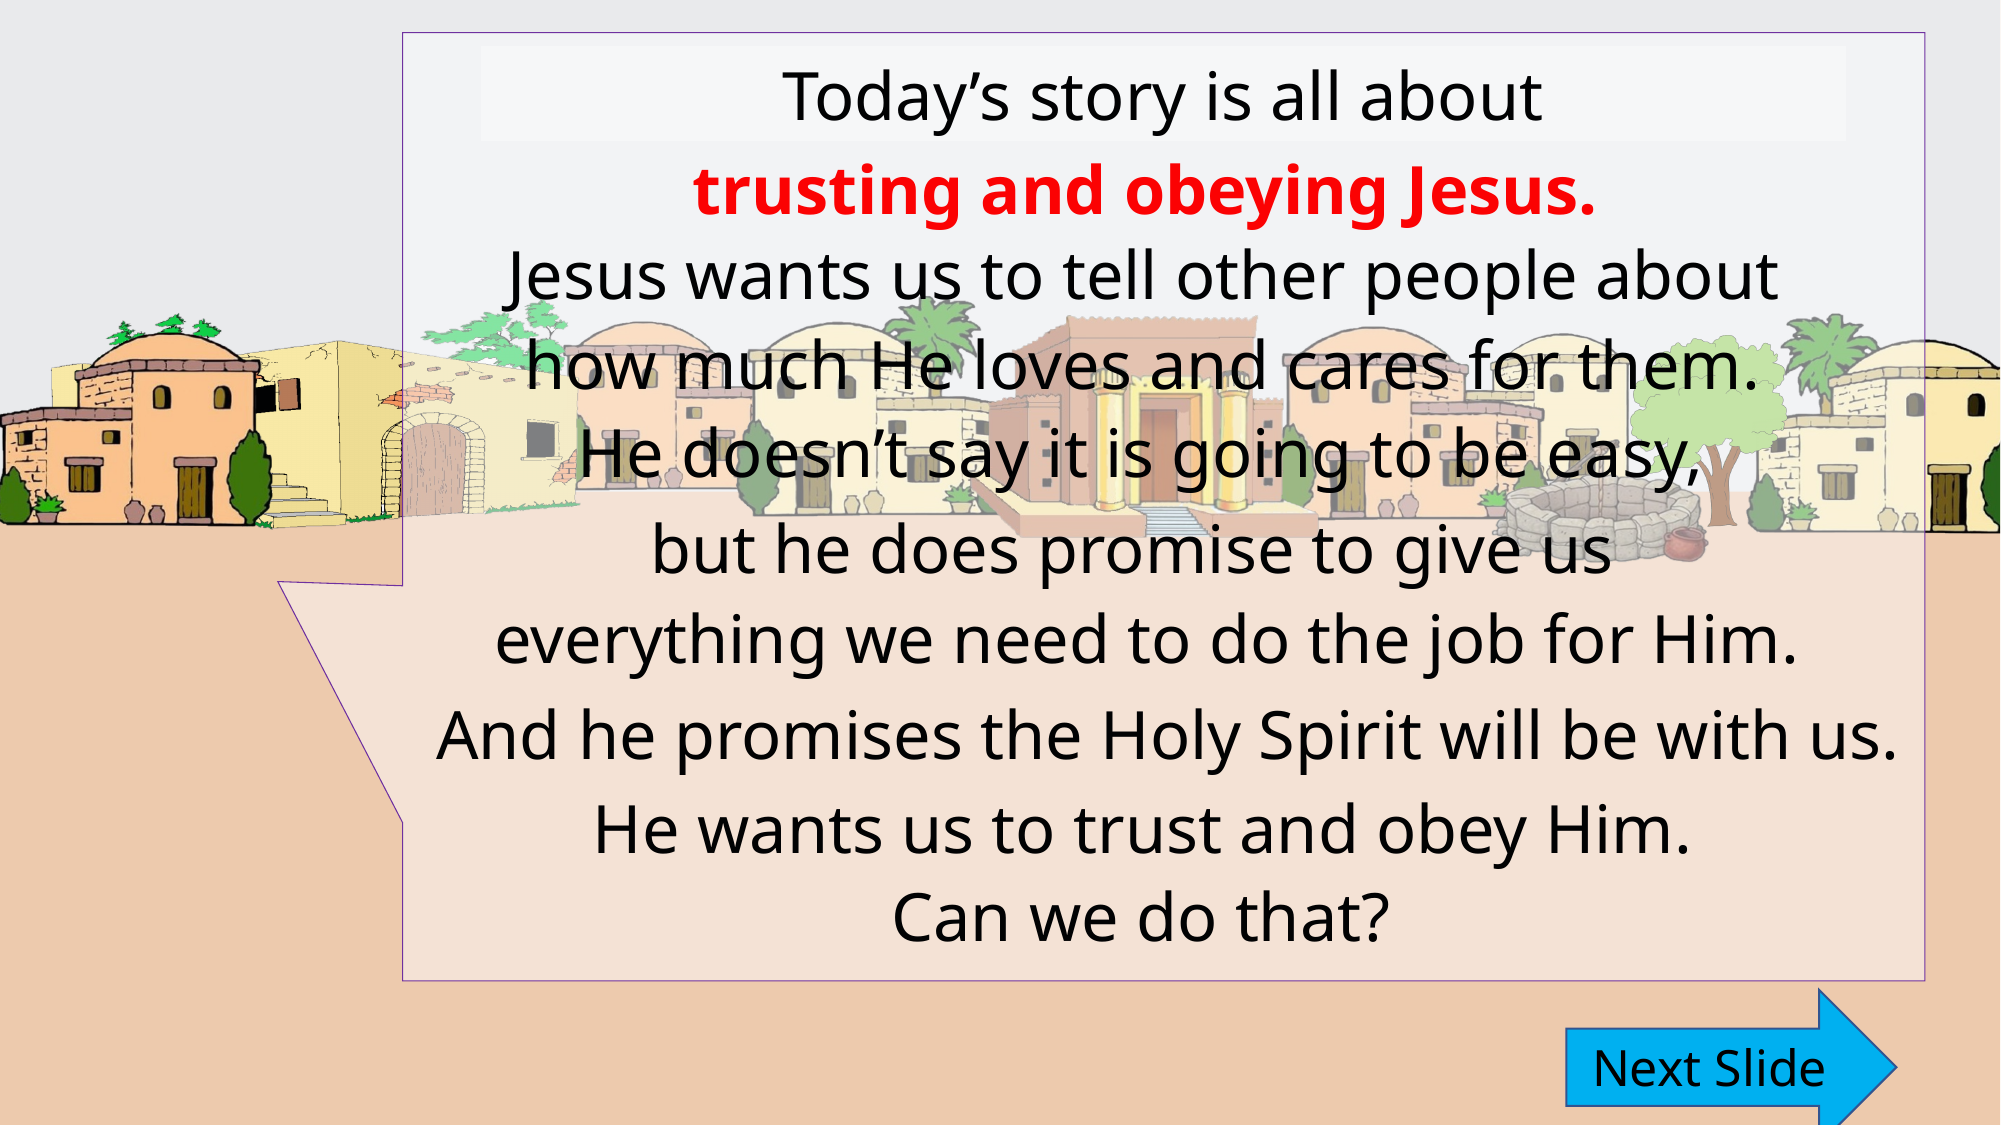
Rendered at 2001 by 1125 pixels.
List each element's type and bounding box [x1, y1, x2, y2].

text_box [1566, 989, 1897, 1125]
text_box [402, 32, 1925, 981]
text_box [0, 0, 2000, 1125]
